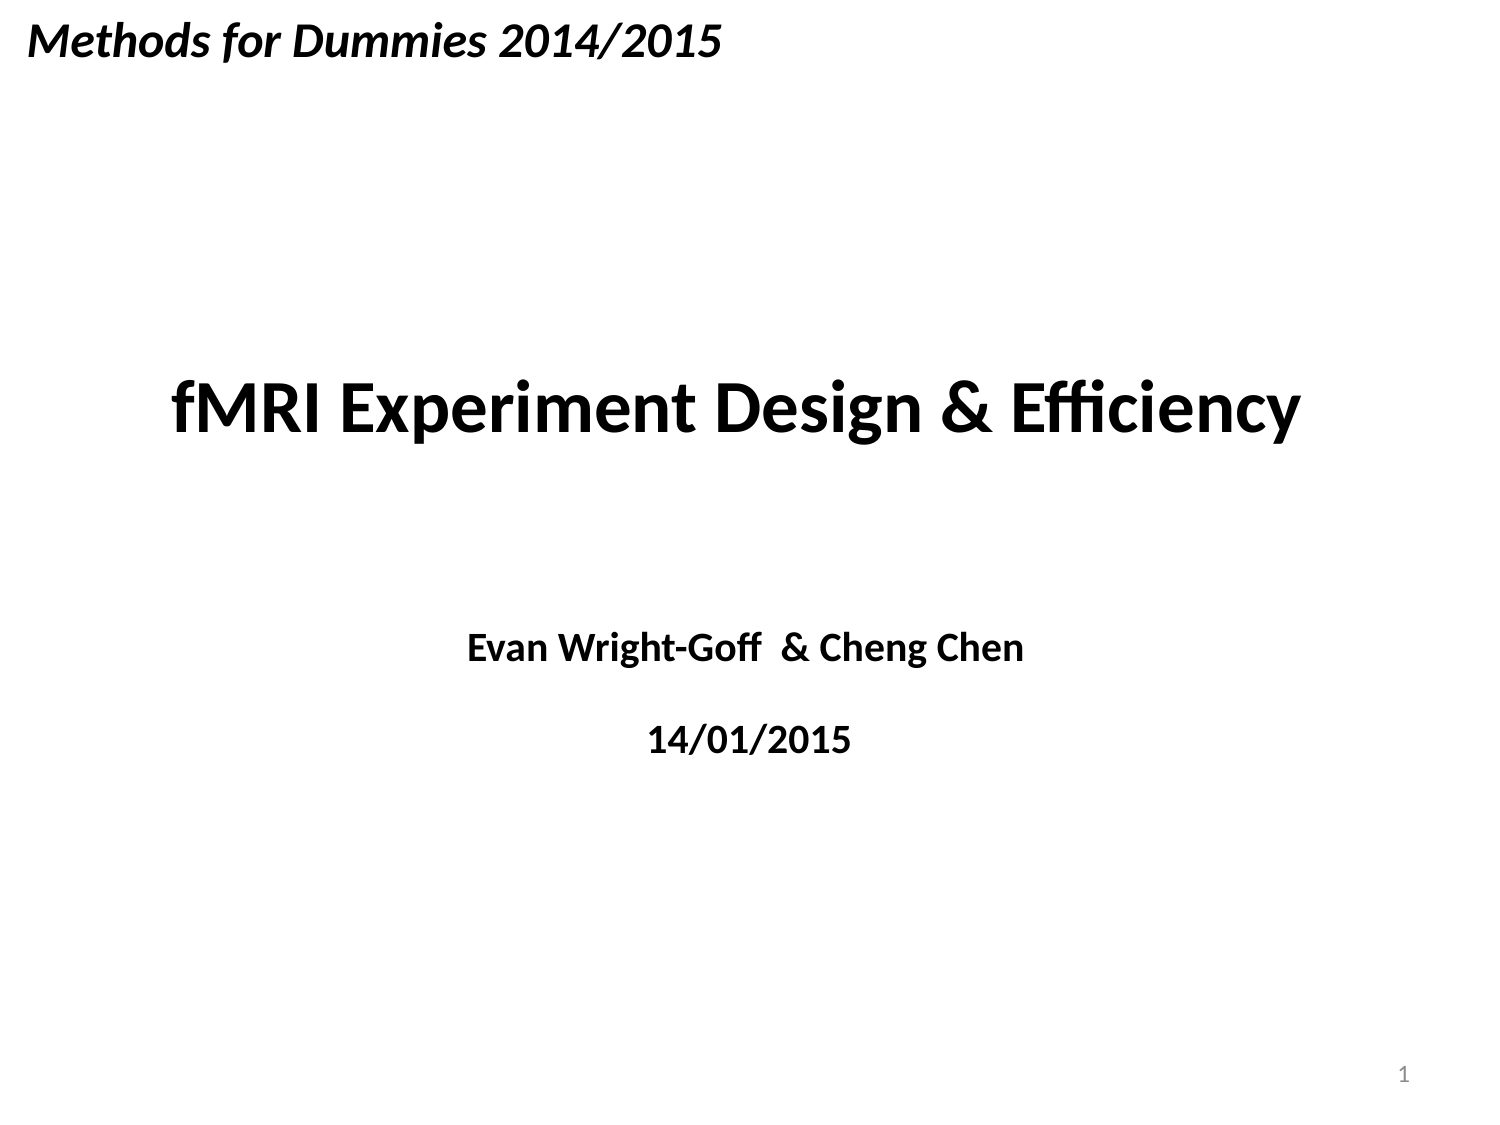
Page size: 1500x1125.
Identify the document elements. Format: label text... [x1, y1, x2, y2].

text_box 14/01/2015 [631, 704, 868, 769]
slide_number 1 [1074, 1042, 1425, 1103]
text_box Evan Wright-Goff & Cheng Chen [452, 612, 1041, 678]
text_box Methods for Dummies 2014/2015 [11, 0, 738, 75]
text_box fMRI Experiment Design & Efficiency [156, 349, 1319, 455]
